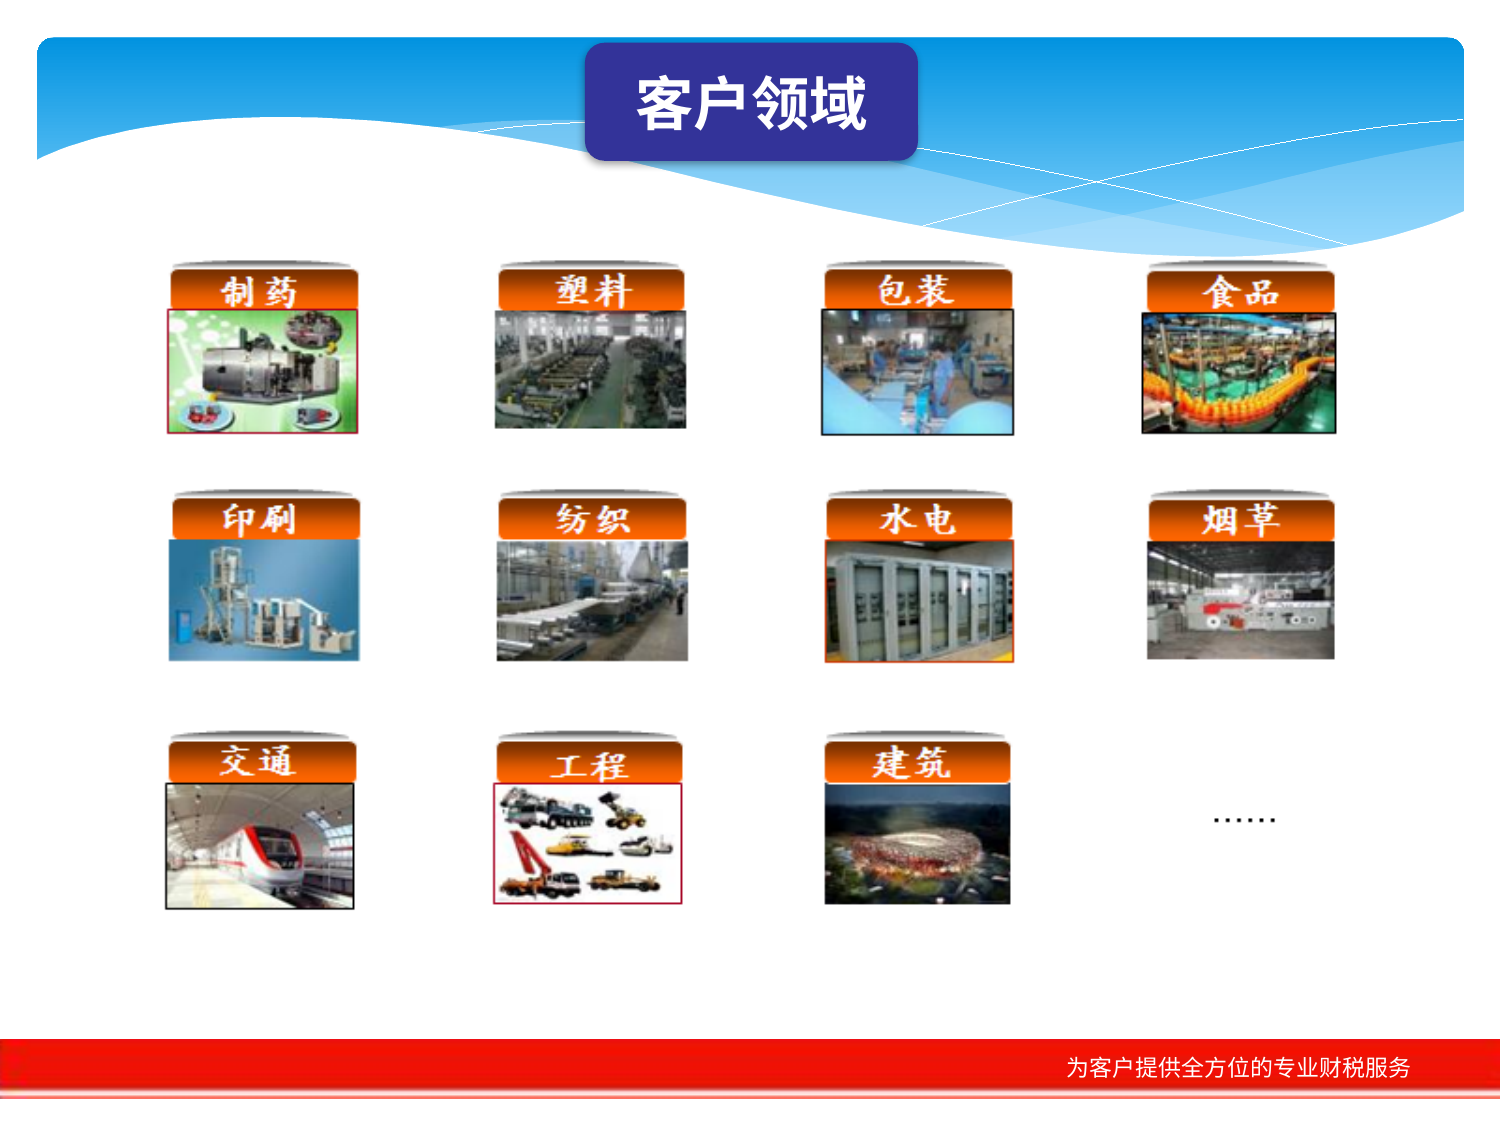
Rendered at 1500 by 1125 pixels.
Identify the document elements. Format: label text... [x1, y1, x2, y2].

picture [0, 1039, 1500, 1099]
text_box 客户领域 [584, 42, 919, 161]
picture [100, 259, 1365, 953]
